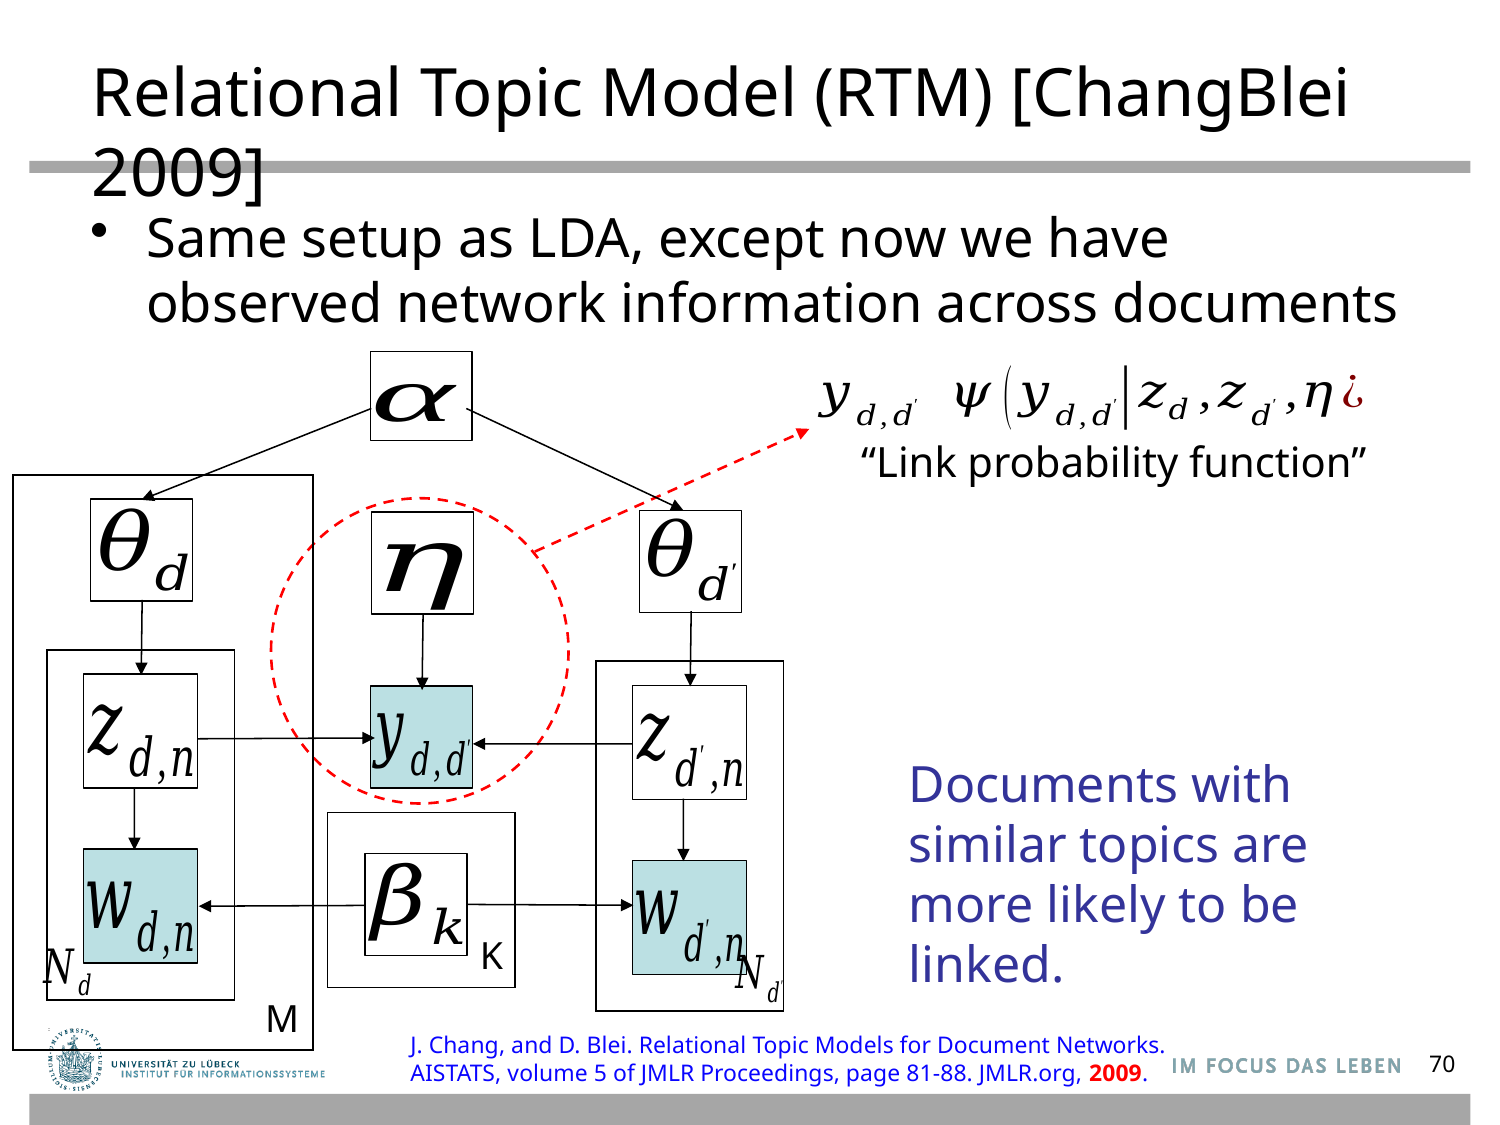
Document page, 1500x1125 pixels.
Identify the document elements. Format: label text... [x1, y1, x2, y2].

list Same setup as LDA, except now we have observed network information across documents [75, 196, 1425, 1012]
picture [1187, 1058, 1305, 1073]
slide_number 70 [1305, 1050, 1471, 1083]
text_box J. Chang, and D. Blei. Relational Topic Models for Document Networks. AISTATS, volume 5 of JMLR Proceedings, page 81-88. JMLR.org, 2009. [395, 1023, 1187, 1094]
title Relational Topic Model (RTM) [ChangBlei 2009] [76, 42, 1427, 126]
text_box [795, 428, 810, 440]
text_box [466, 408, 784, 1012]
text_box Documents with similar topics are more likely to be linked. [893, 745, 1427, 1000]
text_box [12, 474, 314, 1051]
text_box “Link probability function” [846, 428, 1382, 494]
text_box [197, 512, 633, 788]
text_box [40, 351, 516, 1002]
